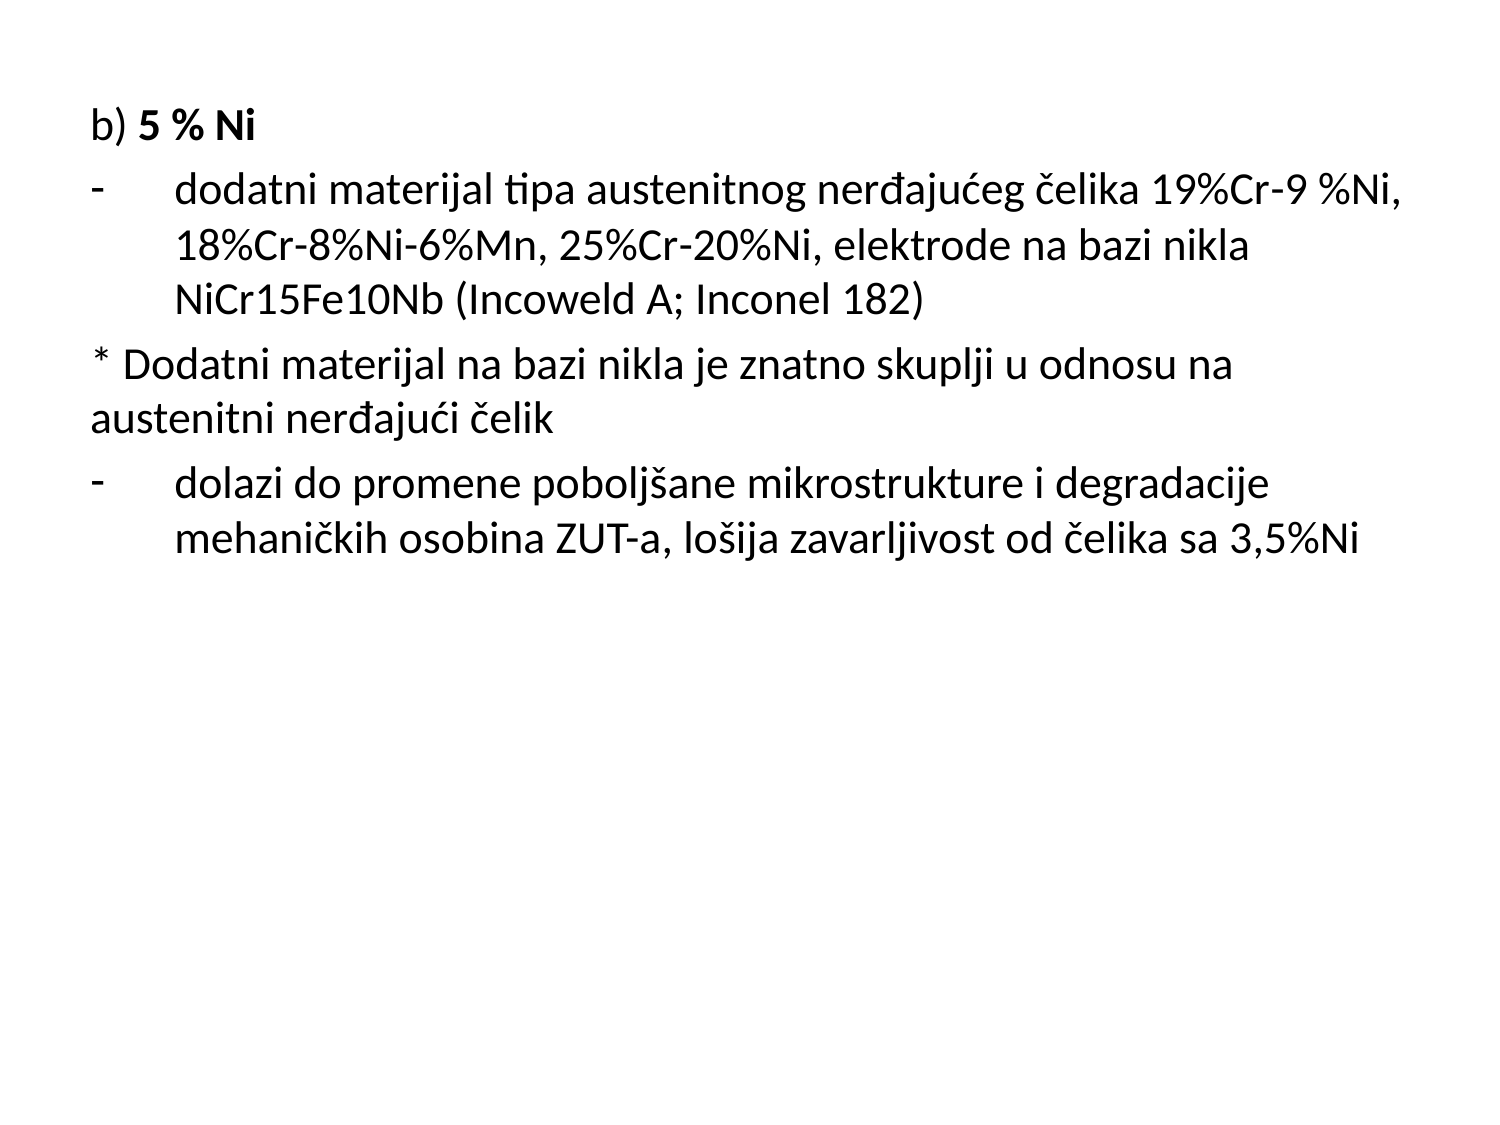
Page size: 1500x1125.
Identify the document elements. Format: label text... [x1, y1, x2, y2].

list b) 5 % Ni dodatni materijal tipa austenitnog nerđajućeg čelika 19%Cr-9 %Ni, 18%Cr-8%Ni-6%Mn, 25%Cr-20%Ni, elektrode na bazi nikla NiCr15Fe10Nb (Incoweld A; Inconel 182) * Dodatni materijal na bazi nikla je znatno skuplji u odnosu na austenitni nerđajući čelik dolazi do promene poboljšane mikrostrukture i degradacije mehaničkih osobina ZUT-a, lošija zavarljivost od čelika sa 3,5%Ni [75, 87, 1425, 1005]
